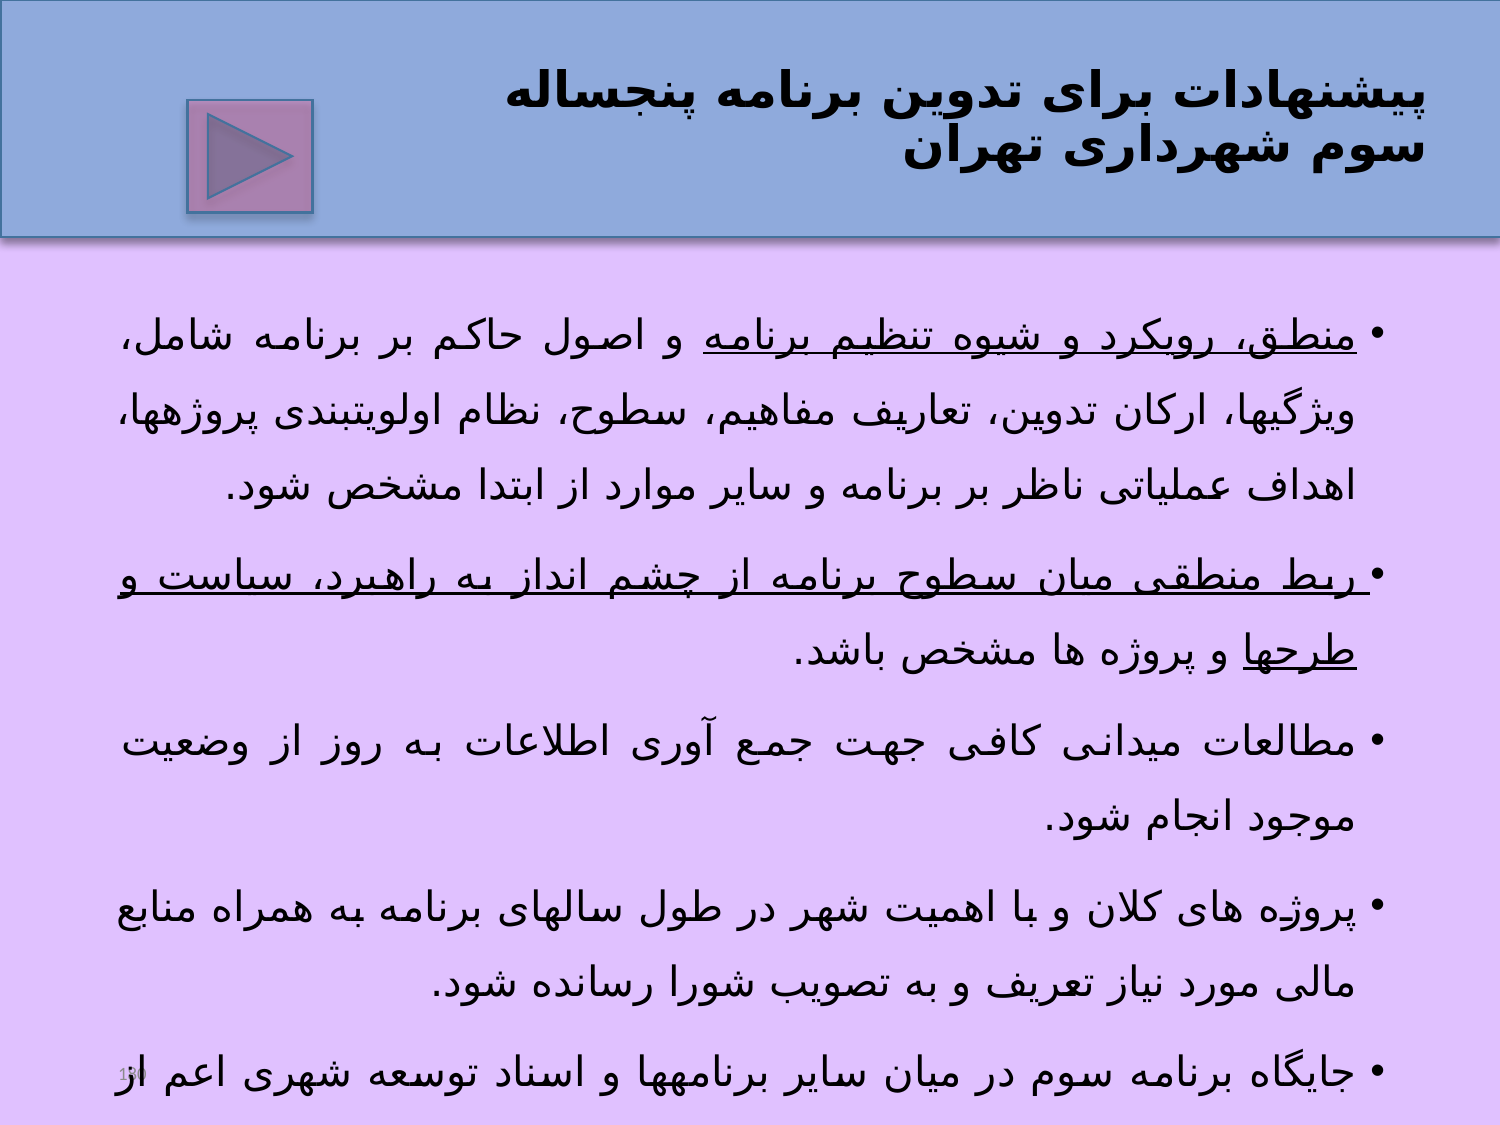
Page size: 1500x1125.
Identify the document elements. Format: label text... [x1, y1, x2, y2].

text_box [0, 0, 1500, 238]
slide_number 180 [103, 1042, 441, 1103]
title پیشنهادات برای تدوین برنامه پنجساله سوم شهرداری تهران [362, 57, 1444, 180]
list منطق، رویکرد و شیوه تنظیم برنامه و اصول حاکم بر برنامه شامل، ویژگی­ها، ارکان تدوین، تعاریف مفاهیم­، سطوح، نظام اولویت­بندی پروژه­ها، اهداف عملیاتی ناظر بر برنامه و سایر موارد از ابتدا مشخص شود. ربط منطقی میان سطوح برنامه از چشم انداز به راهبرد، سیاست و طرح­ها و پروژه ها مشخص باشد. مطالعات میدانی کافی جهت جمع آوری اطلاعات به روز از وضعیت موجود انجام شود. پروژه های کلان و با اهمیت شهر در طول سالهای برنامه به همراه منابع مالی مورد نیاز تعریف و به تصویب شورا رسانده شود. جایگاه برنامه سوم در میان سایر برنامه­ها و اسناد توسعه شهری اعم از برنامه های سالانه که در حوزه ها تهیه می شود، برنامه های موضوعی و طرح جامع و تفصیلی و در کل نظام برنامه ریزی شهرداری تهران مشخص شود. [99, 275, 1400, 1038]
text_box [186, 99, 314, 214]
